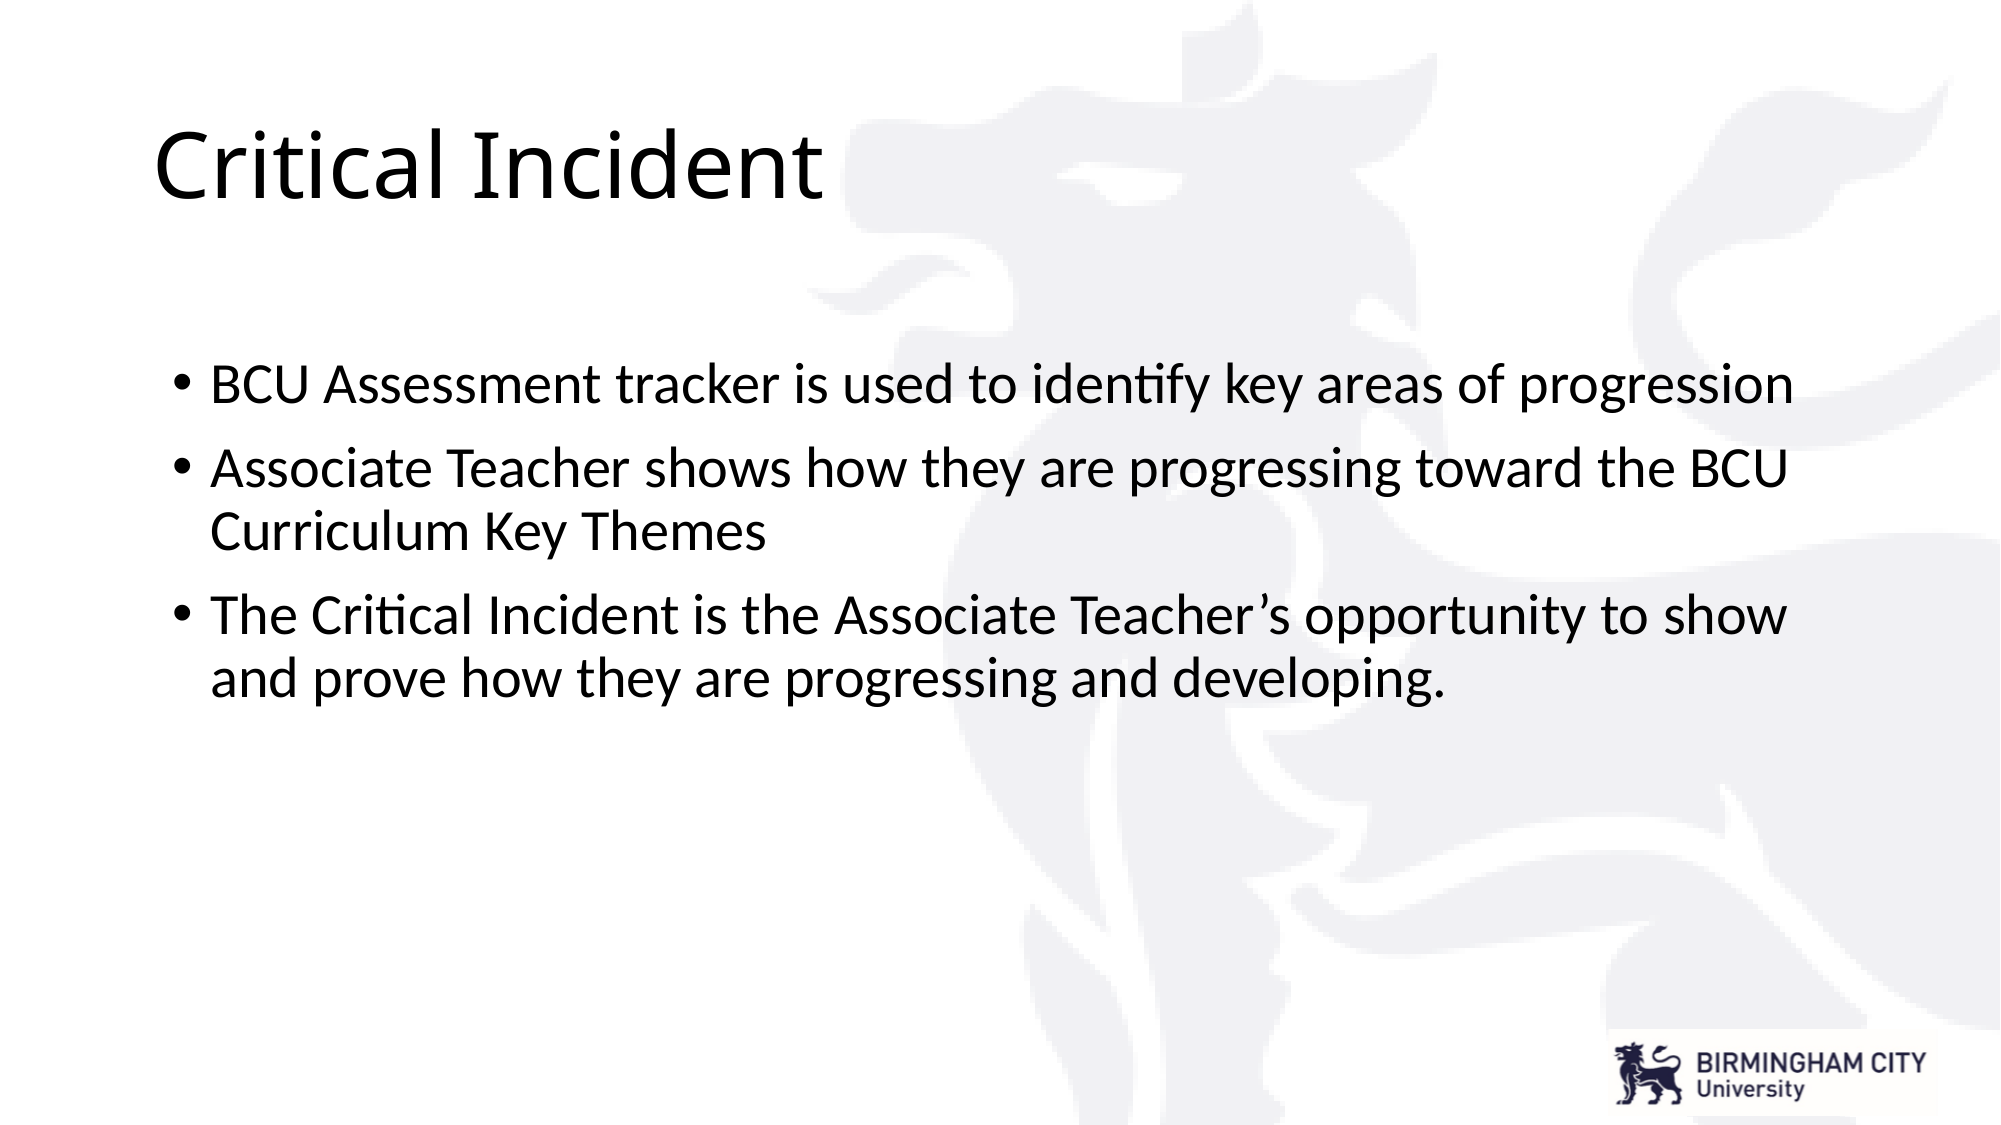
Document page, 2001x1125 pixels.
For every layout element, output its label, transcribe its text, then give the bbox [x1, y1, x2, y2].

picture [1608, 1029, 1938, 1116]
title Critical Incident [137, 59, 1863, 278]
list BCU Assessment tracker is used to identify key areas of progression Associate Teacher shows how they are progressing toward the BCU Curriculum Key Themes The Critical Incident is the Associate Teacher’s opportunity to show and prove how they are progressing and developing. [157, 255, 1863, 970]
